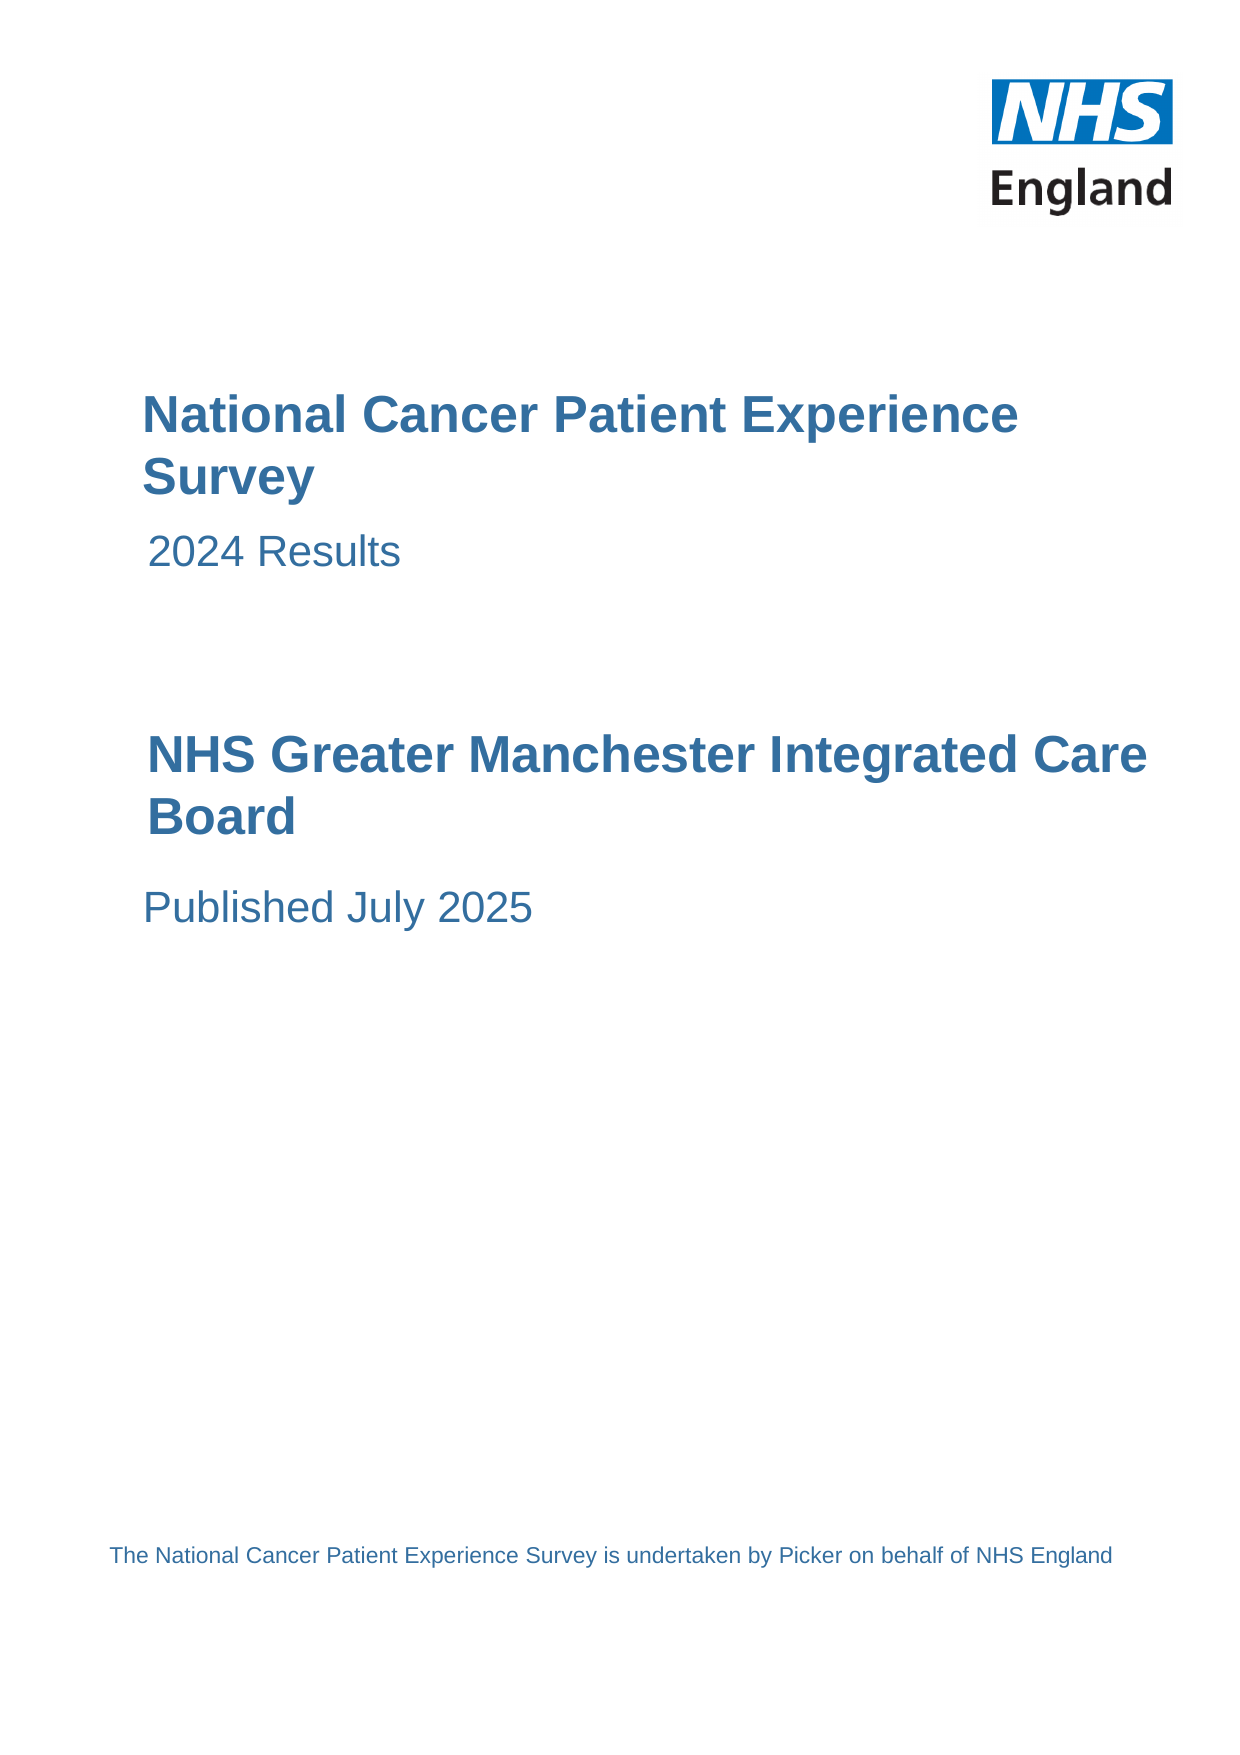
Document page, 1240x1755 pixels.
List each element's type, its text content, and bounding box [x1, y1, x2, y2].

text_box The National Cancer Patient Experience Survey is undertaken by Picker on behalf of NHS England [107, 1538, 1119, 1568]
text_box NHS Greater Manchester Integrated Care Board [145, 718, 1158, 846]
picture [977, 72, 1183, 228]
text_box Published July 2025 [140, 877, 918, 932]
text_box 2024 Results [145, 520, 406, 575]
title National Cancer Patient Experience Survey [140, 378, 1033, 674]
